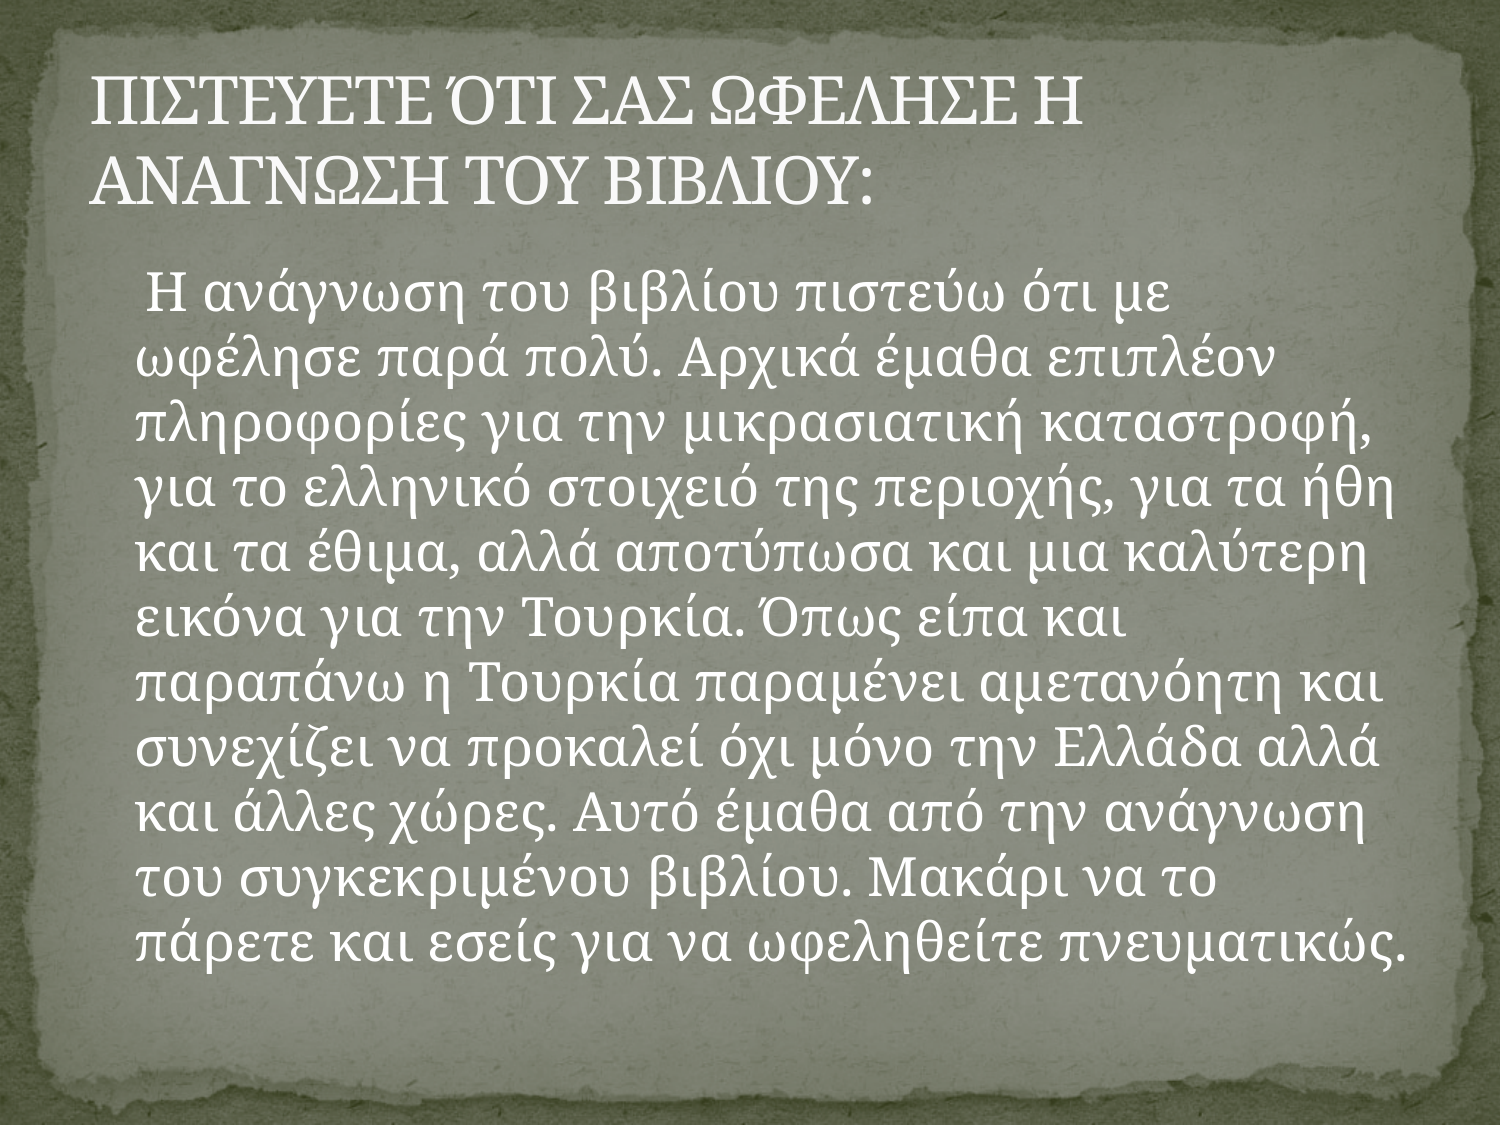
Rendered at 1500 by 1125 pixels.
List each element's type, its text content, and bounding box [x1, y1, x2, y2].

title ΠΙΣΤΕΥΕΤΕ ΌΤΙ ΣΑΣ ΩΦΕΛΗΣΕ Η ΑΝΑΓΝΩΣΗ ΤΟΥ ΒΙΒΛΙΟΥ: [74, 24, 1425, 225]
list Η ανάγνωση του βιβλίου πιστεύω ότι με ωφέλησε παρά πολύ. Αρχικά έμαθα επιπλέον πληροφορίες για την μικρασιατική καταστροφή, για το ελληνικό στοιχειό της περιοχής, για τα ήθη και τα έθιμα, αλλά αποτύπωσα και μια καλύτερη εικόνα για την Τουρκία. Όπως είπα και παραπάνω η Τουρκία παραμένει αμετανόητη και συνεχίζει να προκαλεί όχι μόνο την Ελλάδα αλλά και άλλες χώρες. Αυτό έμαθα από την ανάγνωση του συγκεκριμένου βιβλίου. Μακάρι να το πάρετε και εσείς για να ωφεληθείτε πνευματικώς. [75, 249, 1425, 1000]
